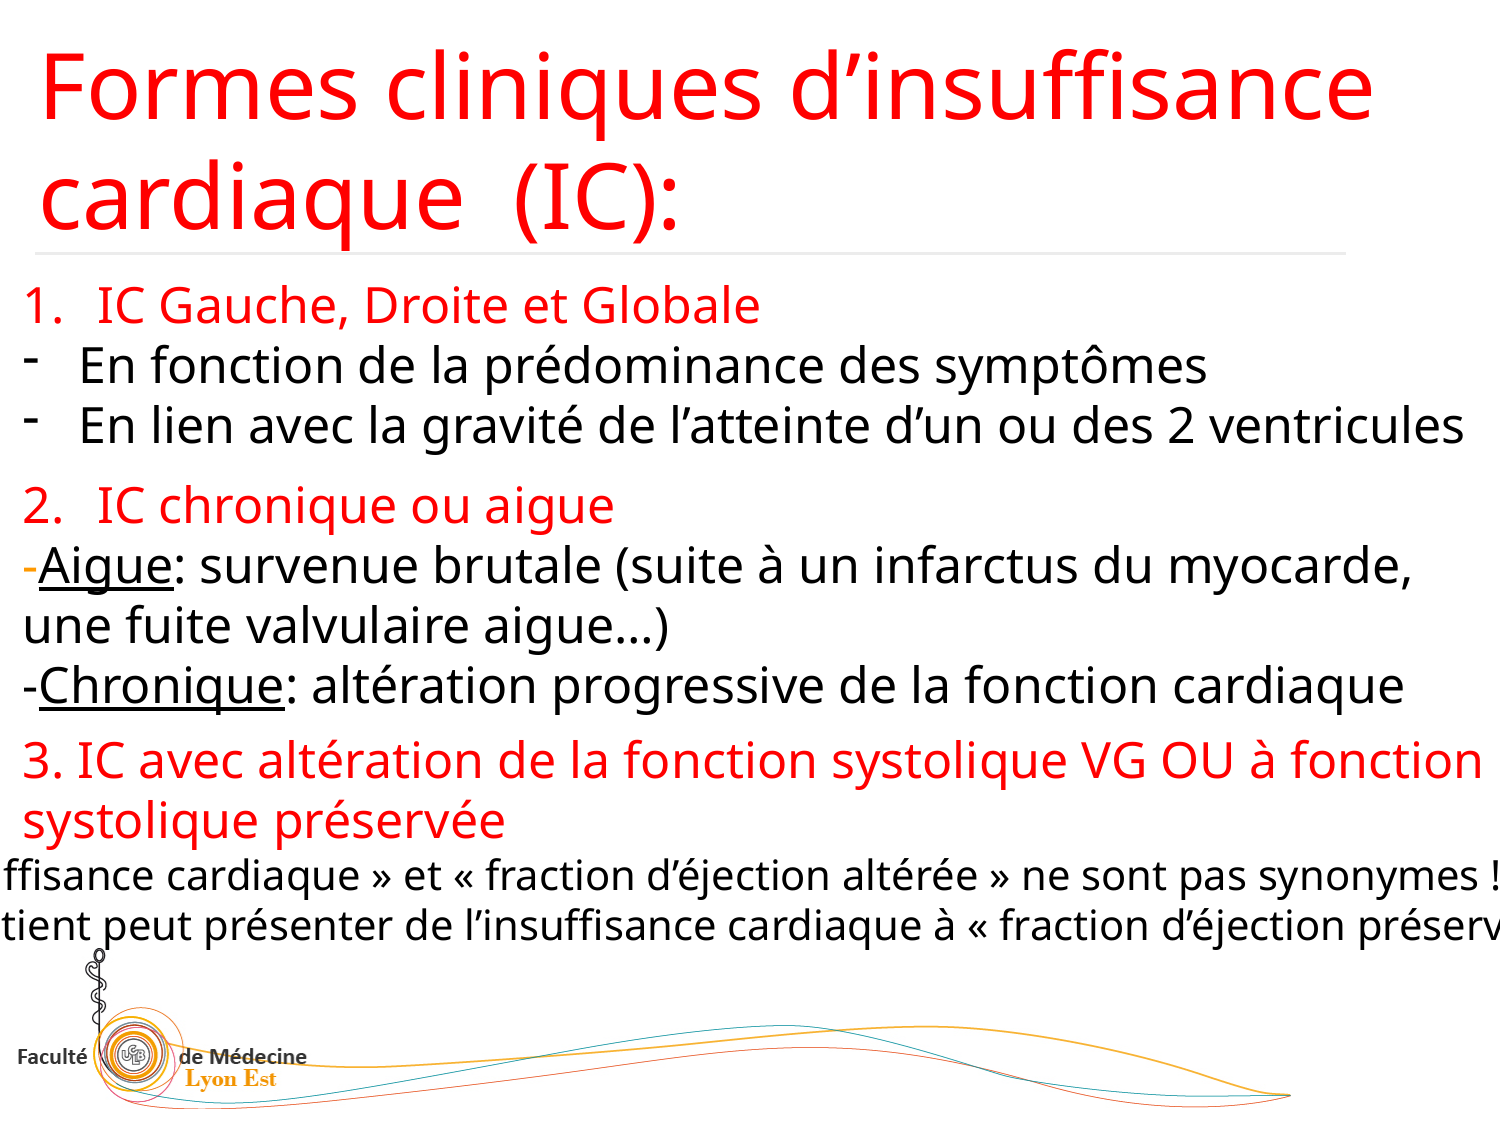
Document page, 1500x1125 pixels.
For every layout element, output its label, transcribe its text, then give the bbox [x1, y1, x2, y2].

picture [17, 956, 1291, 1109]
text_box Formes cliniques d’insuffisance cardiaque (IC): [30, 20, 1434, 205]
text_box « Insuffisance cardiaque » et « fraction d’éjection altérée » ne sont pas synonymes ! Un patient peut présenter de l’insuffisance cardiaque à « fraction d’éjection préservée » [0, 841, 1500, 956]
text_box IC Gauche, Droite et Globale En fonction de la prédominance des symptômes En lien avec la gravité de l’atteinte d’un ou des 2 ventricules IC chronique ou aigue -Aigue: survenue brutale (suite à un infarctus du myocarde, une fuite valvulaire aigue…) -Chronique: altération progressive de la fonction cardiaque 3. IC avec altération de la fonction systolique VG OU à fonction systolique préservée [14, 205, 1500, 841]
